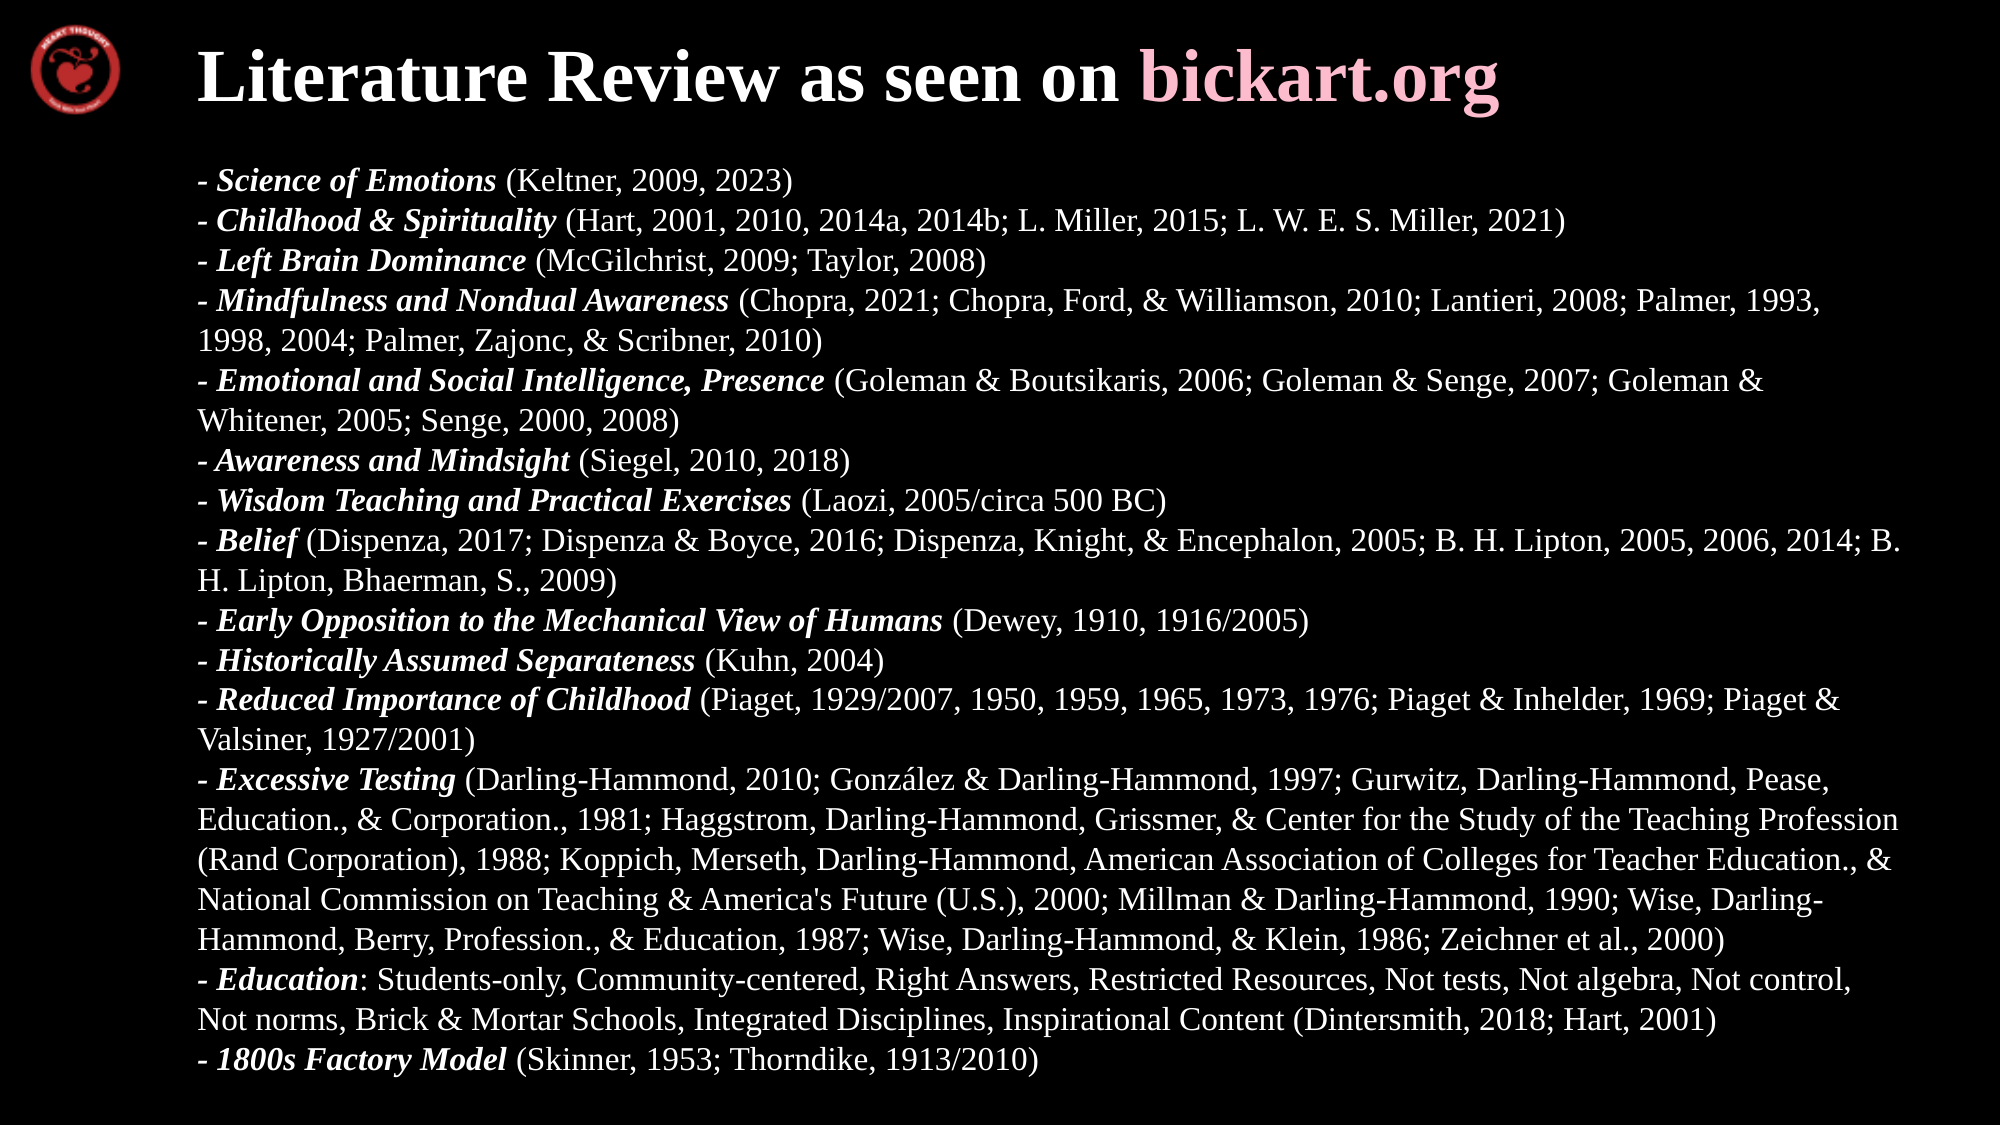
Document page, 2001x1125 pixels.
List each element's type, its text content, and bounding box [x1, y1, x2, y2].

picture [29, 23, 123, 117]
text_box Literature Review as seen on bickart.org [182, 18, 1594, 151]
text_box - Science of Emotions (Keltner, 2009, 2023) - Childhood & Spirituality (Hart, 2001, 2010, 2014a, 2014b; L. Miller, 2015; L. W. E. S. Miller, 2021) - Left Brain Dominance (McGilchrist, 2009; Taylor, 2008) - Mindfulness and Nondual Awareness (Chopra, 2021; Chopra, Ford, & Williamson, 2010; Lantieri, 2008; Palmer, 1993, 1998, 2004; Palmer, Zajonc, & Scribner, 2010) - Emotional and Social Intelligence, Presence (Goleman & Boutsikaris, 2006; Goleman & Senge, 2007; Goleman & Whitener, 2005; Senge, 2000, 2008) - Awareness and Mindsight (Siegel, 2010, 2018) - Wisdom Teaching and Practical Exercises (Laozi, 2005/circa 500 BC) - Belief (Dispenza, 2017; Dispenza & Boyce, 2016; Dispenza, Knight, & Encephalon, 2005; B. H. Lipton, 2005, 2006, 2014; B. H. Lipton, Bhaerman, S., 2009) - Early Opposition to the Mechanical View of Humans (Dewey, 1910, 1916/2005) - Historically Assumed Separateness (Kuhn, 2004) - Reduced Importance of Childhood (Piaget, 1929/2007, 1950, 1959, 1965, 1973, 1976; Piaget & Inhelder, 1969; Piaget & Valsiner, 1927/2001) - Excessive Testing (Darling-Hammond, 2010; González & Darling-Hammond, 1997; Gurwitz, Darling-Hammond, Pease, Education., & Corporation., 1981; Haggstrom, Darling-Hammond, Grissmer, & Center for the Study of the Teaching Profession (Rand Corporation), 1988; Koppich, Merseth, Darling-Hammond, American Association of Colleges for Teacher Education., & National Commission on Teaching & America's Future (U.S.), 2000; Millman & Darling-Hammond, 1990; Wise, Darling-Hammond, Berry, Profession., & Education, 1987; Wise, Darling-Hammond, & Klein, 1986; Zeichner et al., 2000) - Education: Students-only, Community-centered, Right Answers, Restricted Resources, Not tests, Not algebra, Not control, Not norms, Brick & Mortar Schools, Integrated Disciplines, Inspirational Content (Dintersmith, 2018; Hart, 2001) - 1800s Factory Model (Skinner, 1953; Thorndike, 1913/2010) [182, 151, 1919, 1085]
